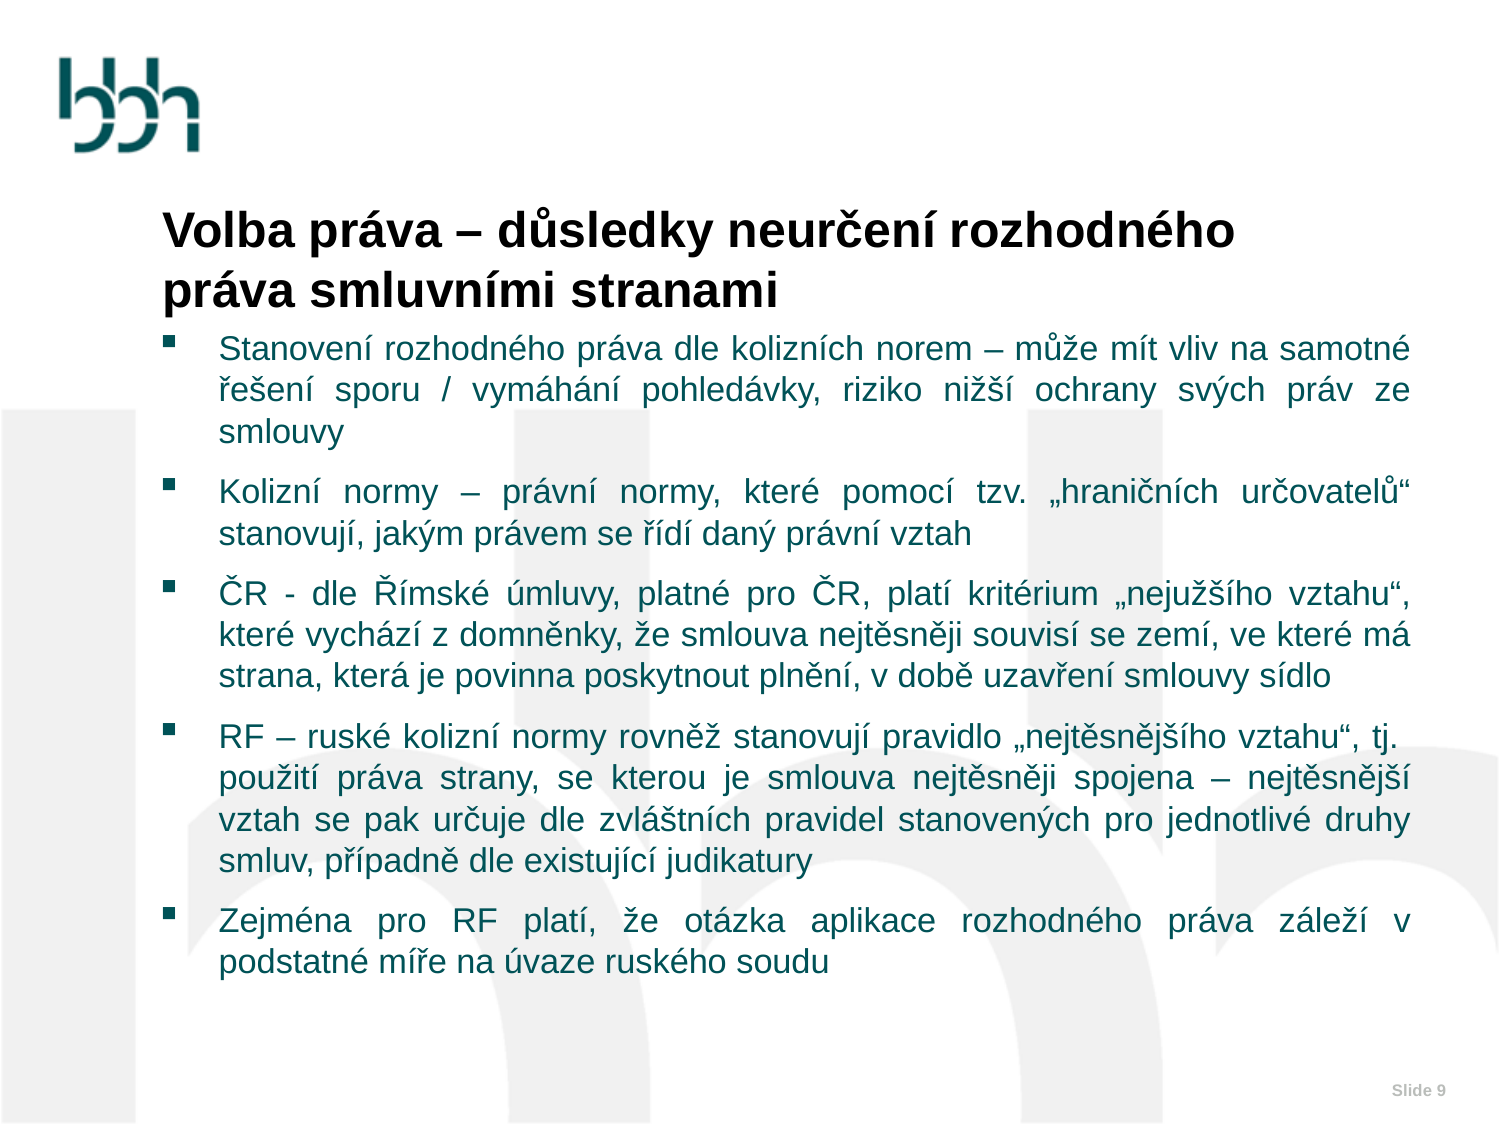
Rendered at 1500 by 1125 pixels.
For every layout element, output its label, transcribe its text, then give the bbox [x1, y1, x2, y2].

text_box Slide 9 [1096, 1080, 1447, 1117]
text_box Stanovení rozhodného práva dle kolizních norem – může mít vliv na samotné řešení sporu / vymáhání pohledávky, riziko nižší ochrany svých práv ze smlouvy Kolizní normy – právní normy, které pomocí tzv. „hraničních určovatelů“ stanovují, jakým právem se řídí daný právní vztah ČR - dle Římské úmluvy, platné pro ČR, platí kritérium „nejužšího vztahu“, které vychází z domněnky, že smlouva nejtěsněji souvisí se zemí, ve které má strana, která je povinna poskytnout plnění, v době uzavření smlouvy sídlo RF – ruské kolizní normy rovněž stanovují pravidlo „nejtěsnějšího vztahu“, tj. použití práva strany, se kterou je smlouva nejtěsněji spojena – nejtěsnější vztah se pak určuje dle zvláštních pravidel stanovených pro jednotlivé druhy smluv, případně dle existující judikatury Zejména pro RF platí, že otázka aplikace rozhodného práva záleží v podstatné míře na úvaze ruského soudu [88, 314, 1424, 976]
text_box Volba práva – důsledky neurčení rozhodného práva smluvními stranami [147, 189, 1329, 314]
picture [0, 0, 1500, 1125]
